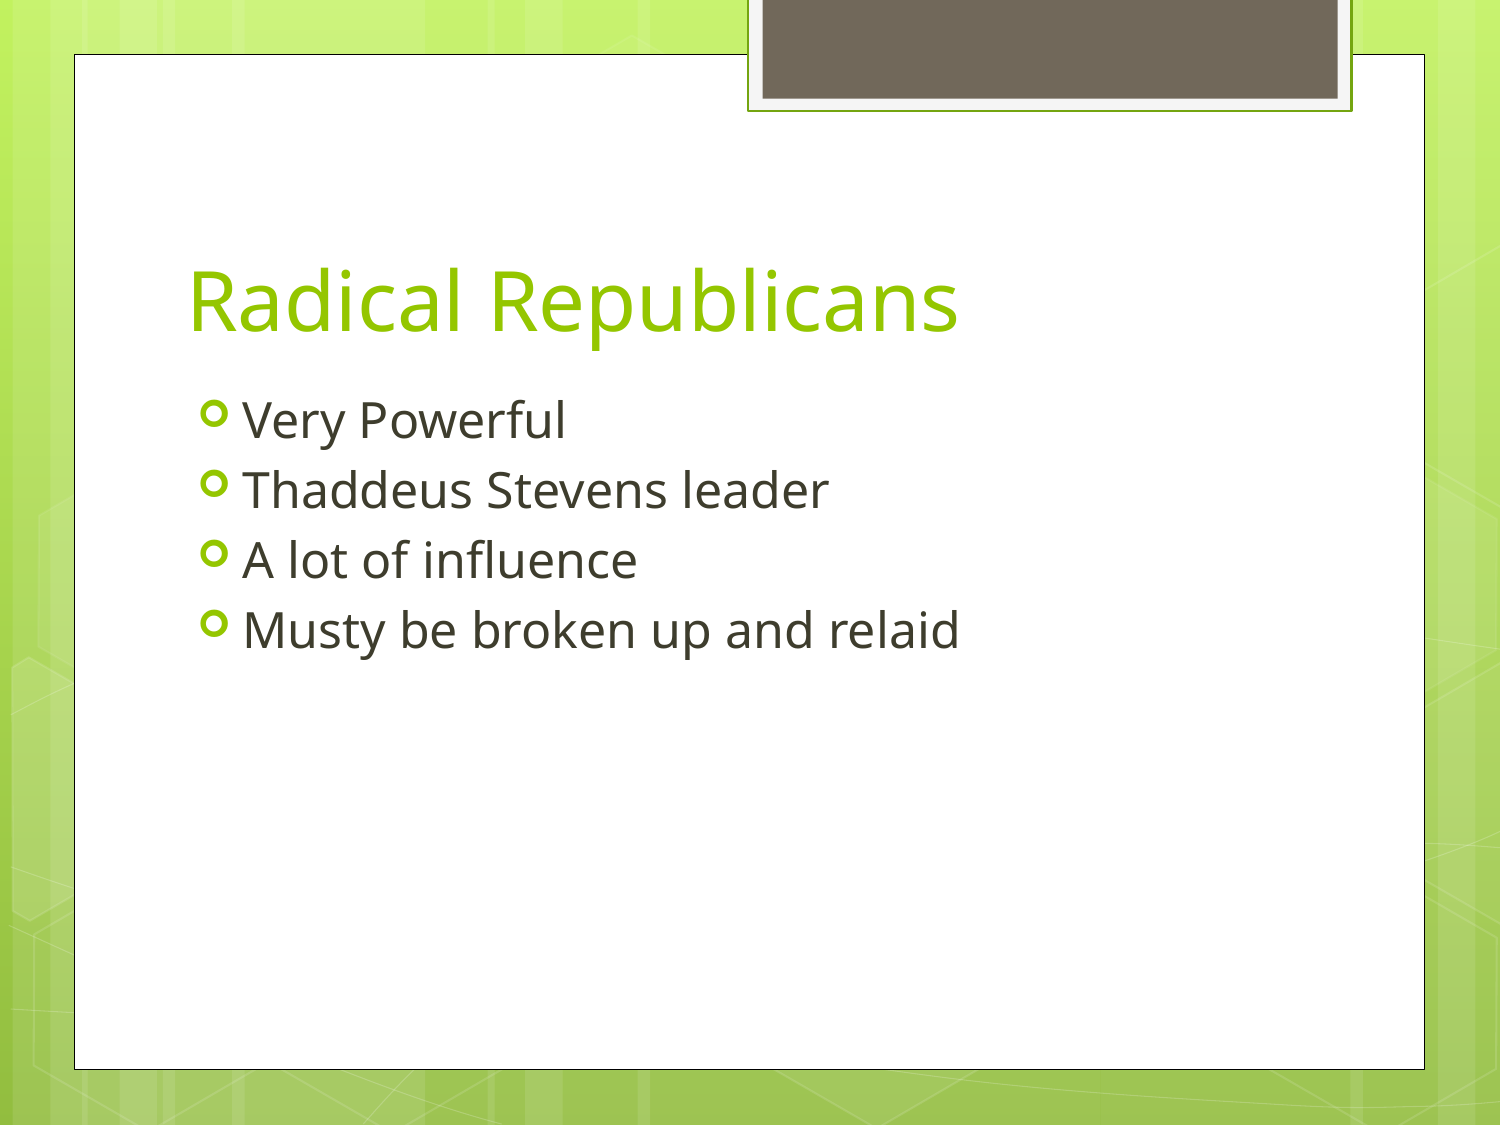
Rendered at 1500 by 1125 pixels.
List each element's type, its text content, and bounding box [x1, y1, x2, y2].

title Radical Republicans [171, 168, 1324, 357]
list Very Powerful Thaddeus Stevens leader A lot of influence Musty be broken up and relaid [171, 381, 1283, 957]
